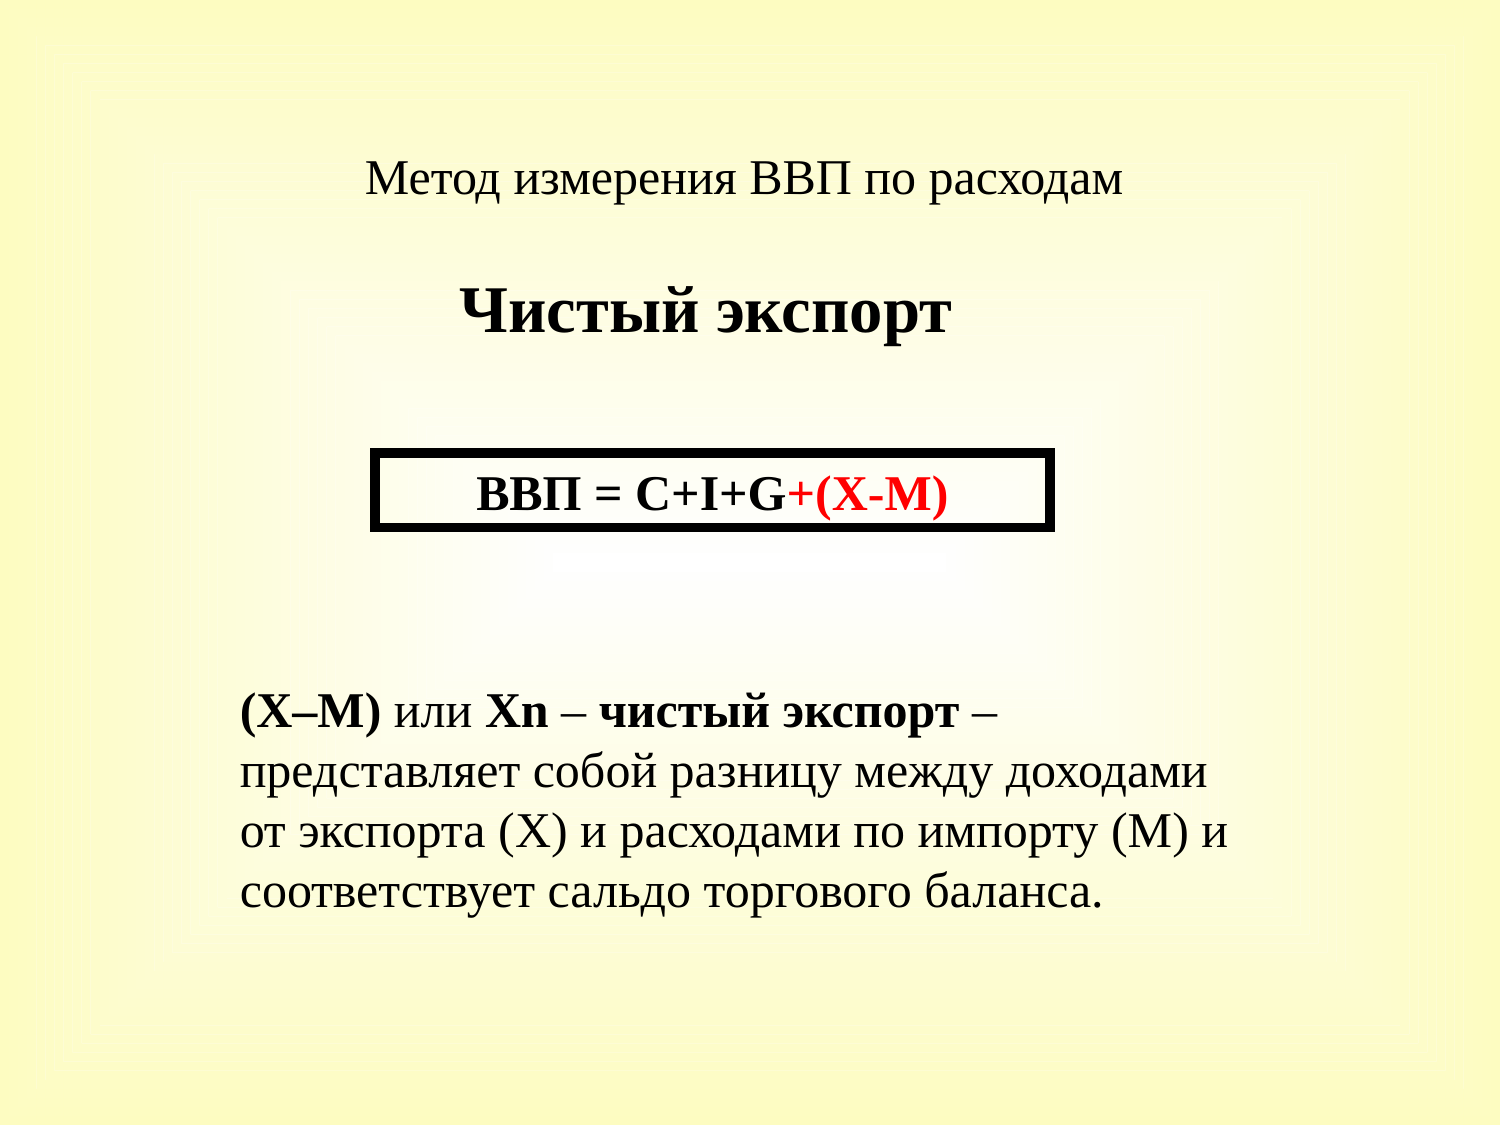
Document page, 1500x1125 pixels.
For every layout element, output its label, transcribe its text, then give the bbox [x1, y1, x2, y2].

text_box ВВП = С+I+G+(X-M) [374, 453, 1050, 528]
title Чистый экспорт [187, 237, 1225, 375]
text_box (X–M) или Xn – чистый экспорт – представляет собой разницу между доходами от экспорта (X) и расходами по импорту (M) и соответствует сальдо торгового баланса. [224, 670, 1275, 925]
text_box Метод измерения ВВП по расходам [349, 137, 1238, 213]
